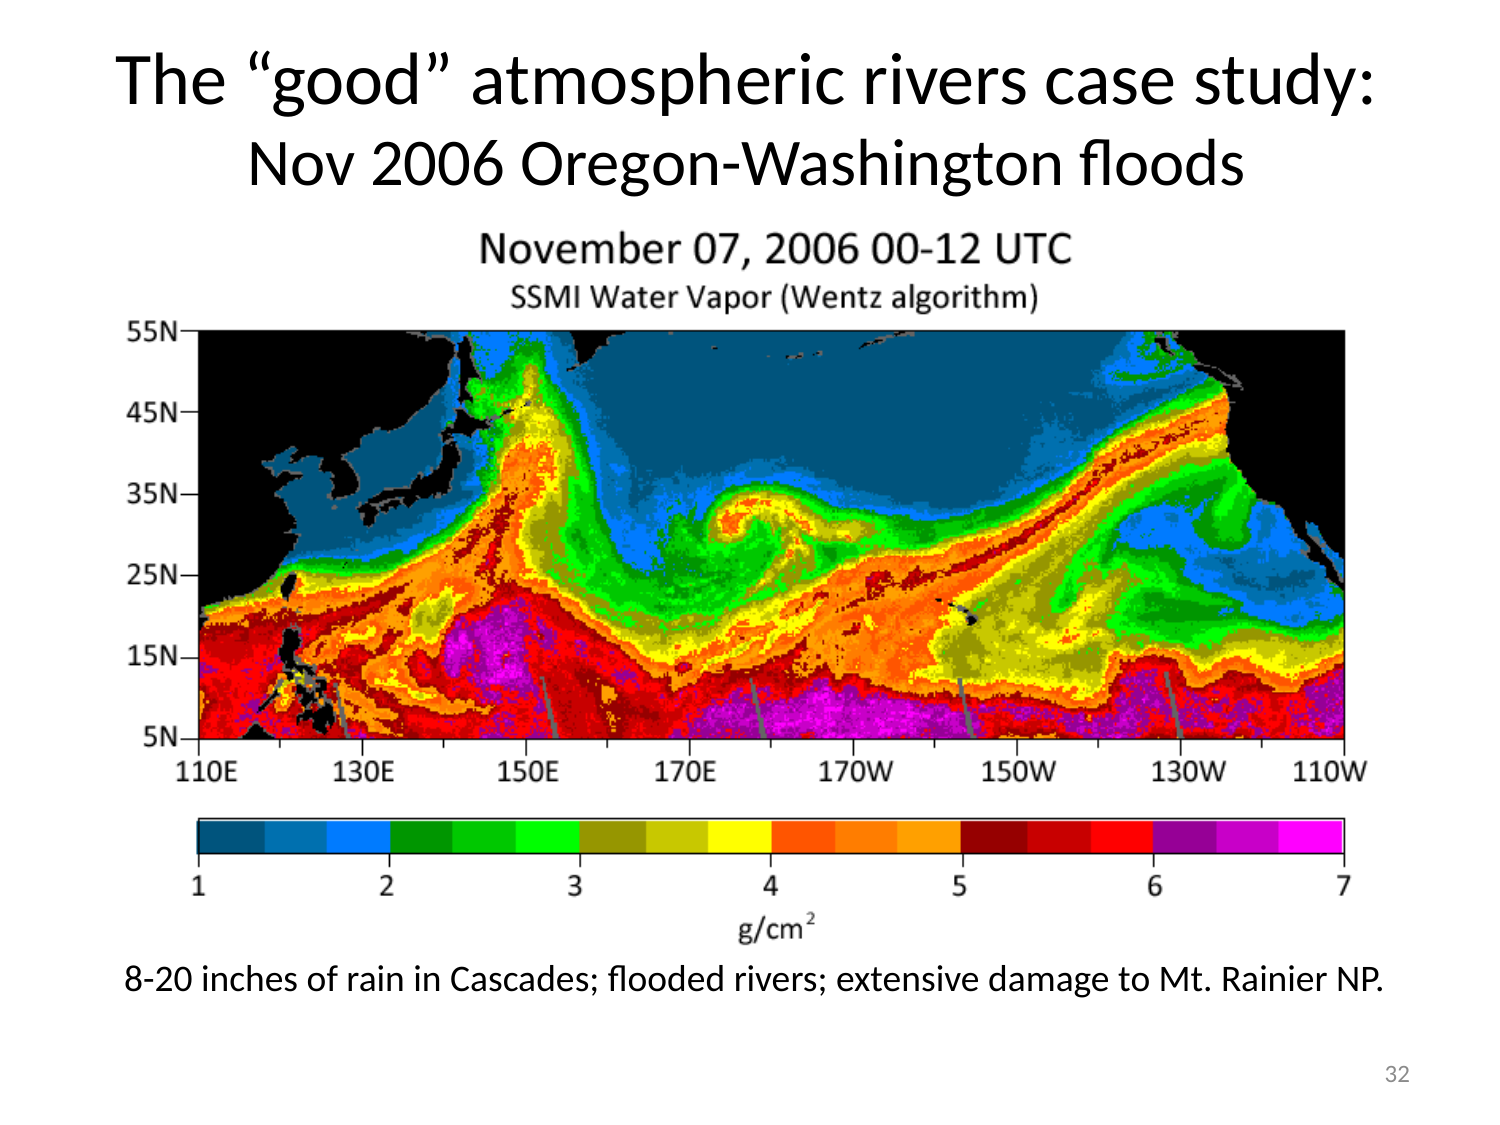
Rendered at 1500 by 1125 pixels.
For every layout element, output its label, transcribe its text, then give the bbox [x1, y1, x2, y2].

text_box 8-20 inches of rain in Cascades; flooded rivers; extensive damage to Mt. Rainier NP. [109, 946, 1401, 1007]
title The “good” atmospheric rivers case study: Nov 2006 Oregon-Washington floods [42, 20, 1452, 209]
picture [103, 208, 1383, 978]
slide_number 32 [1074, 1042, 1425, 1103]
